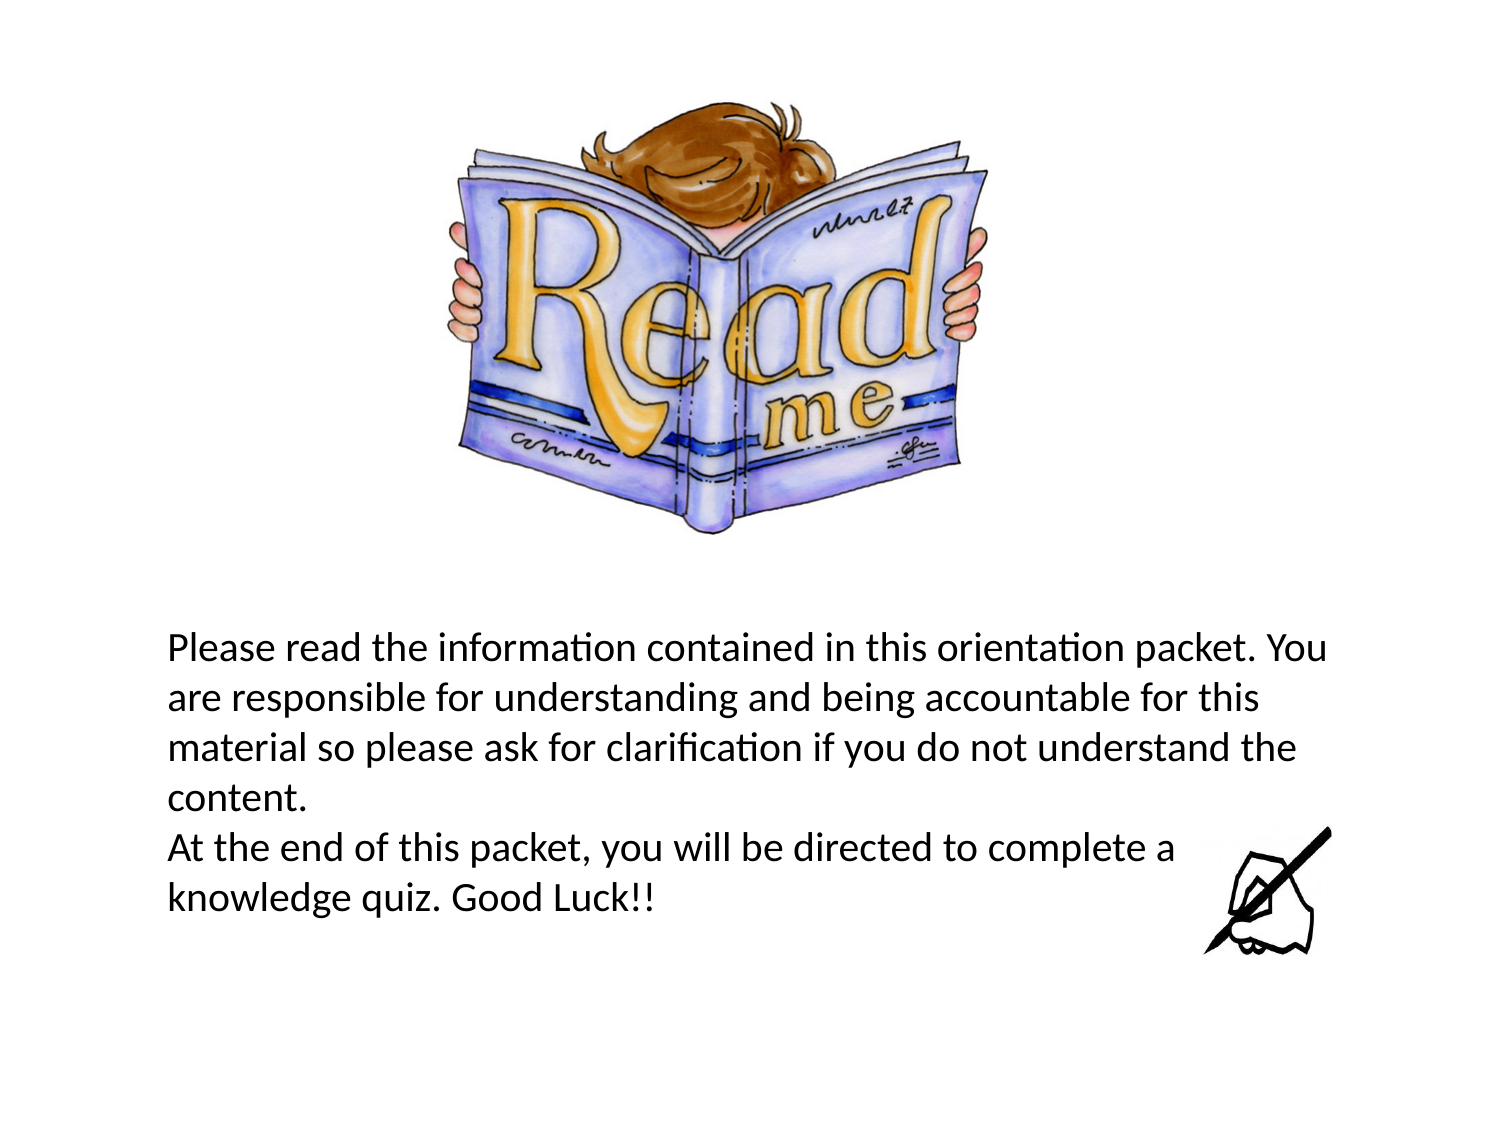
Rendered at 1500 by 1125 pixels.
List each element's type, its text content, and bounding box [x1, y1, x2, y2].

text_box Please read the information contained in this orientation packet. You are responsible for understanding and being accountable for this material so please ask for clarification if you do not understand the content. At the end of this packet, you will be directed to complete a knowledge quiz. Good Luck!! [152, 612, 1366, 928]
picture [443, 99, 990, 538]
picture [1201, 824, 1332, 956]
